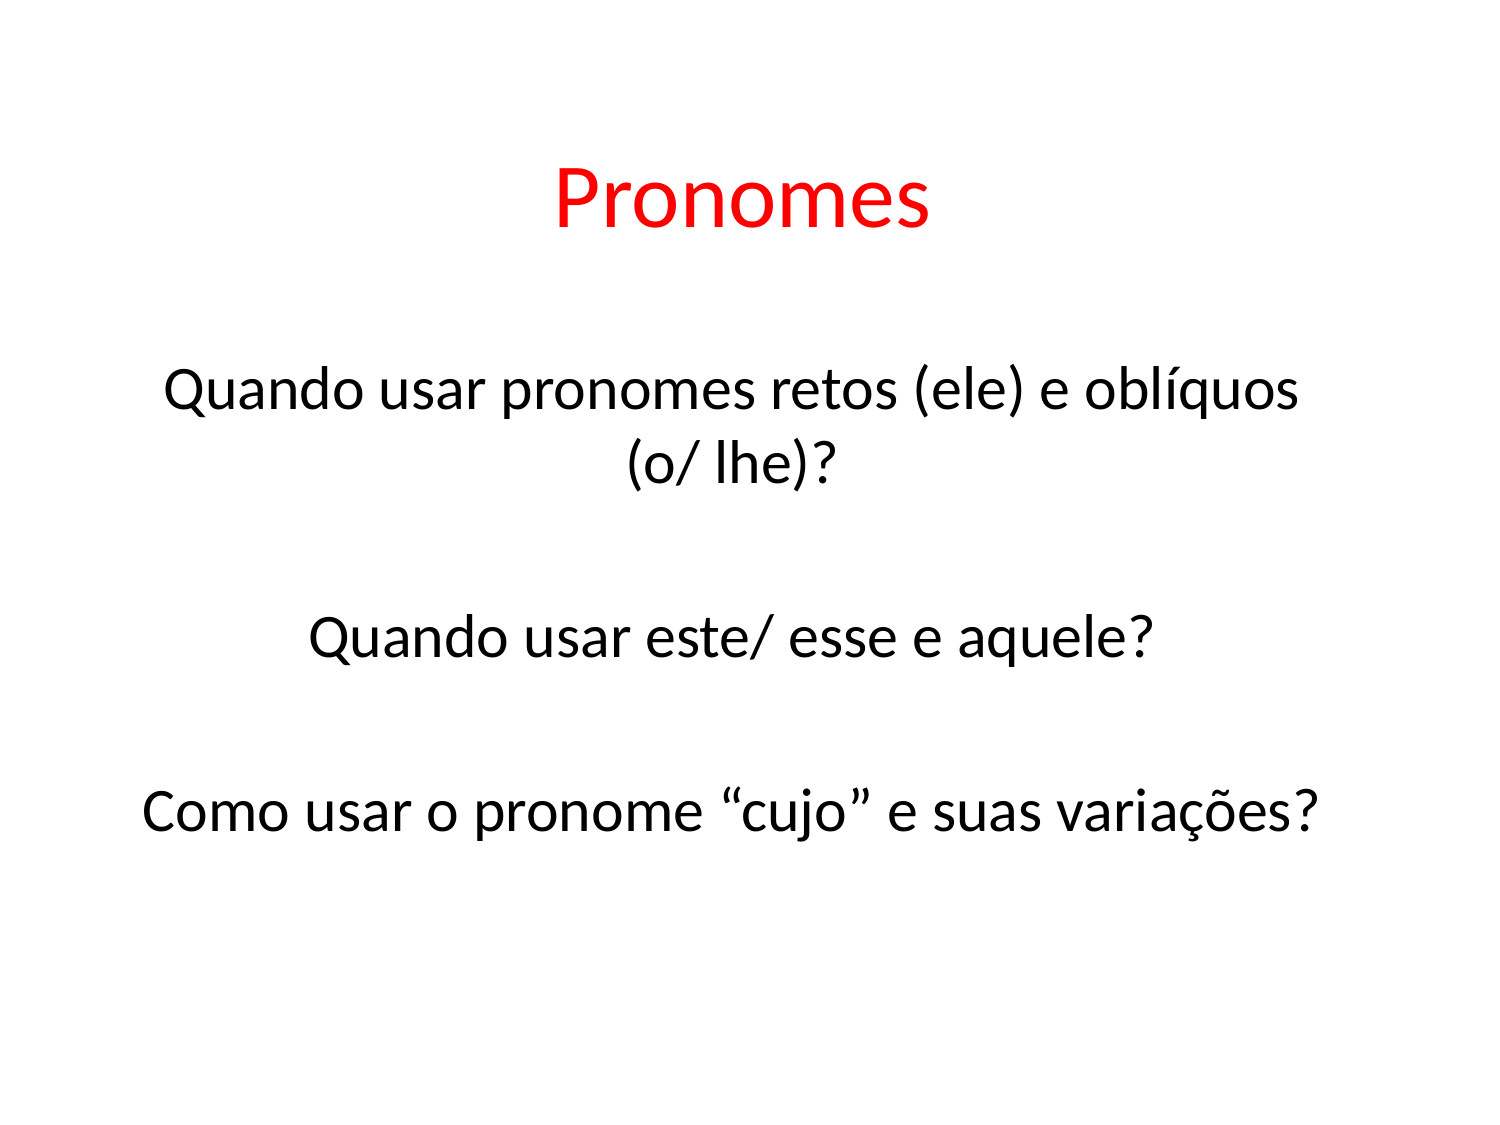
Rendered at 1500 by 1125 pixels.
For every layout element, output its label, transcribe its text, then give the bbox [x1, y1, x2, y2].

subtitle Quando usar pronomes retos (ele) e oblíquos (o/ lhe)? Quando usar este/ esse e aquele? Como usar o pronome “cujo” e suas variações? [117, 339, 1348, 891]
title Pronomes [105, 70, 1381, 312]
